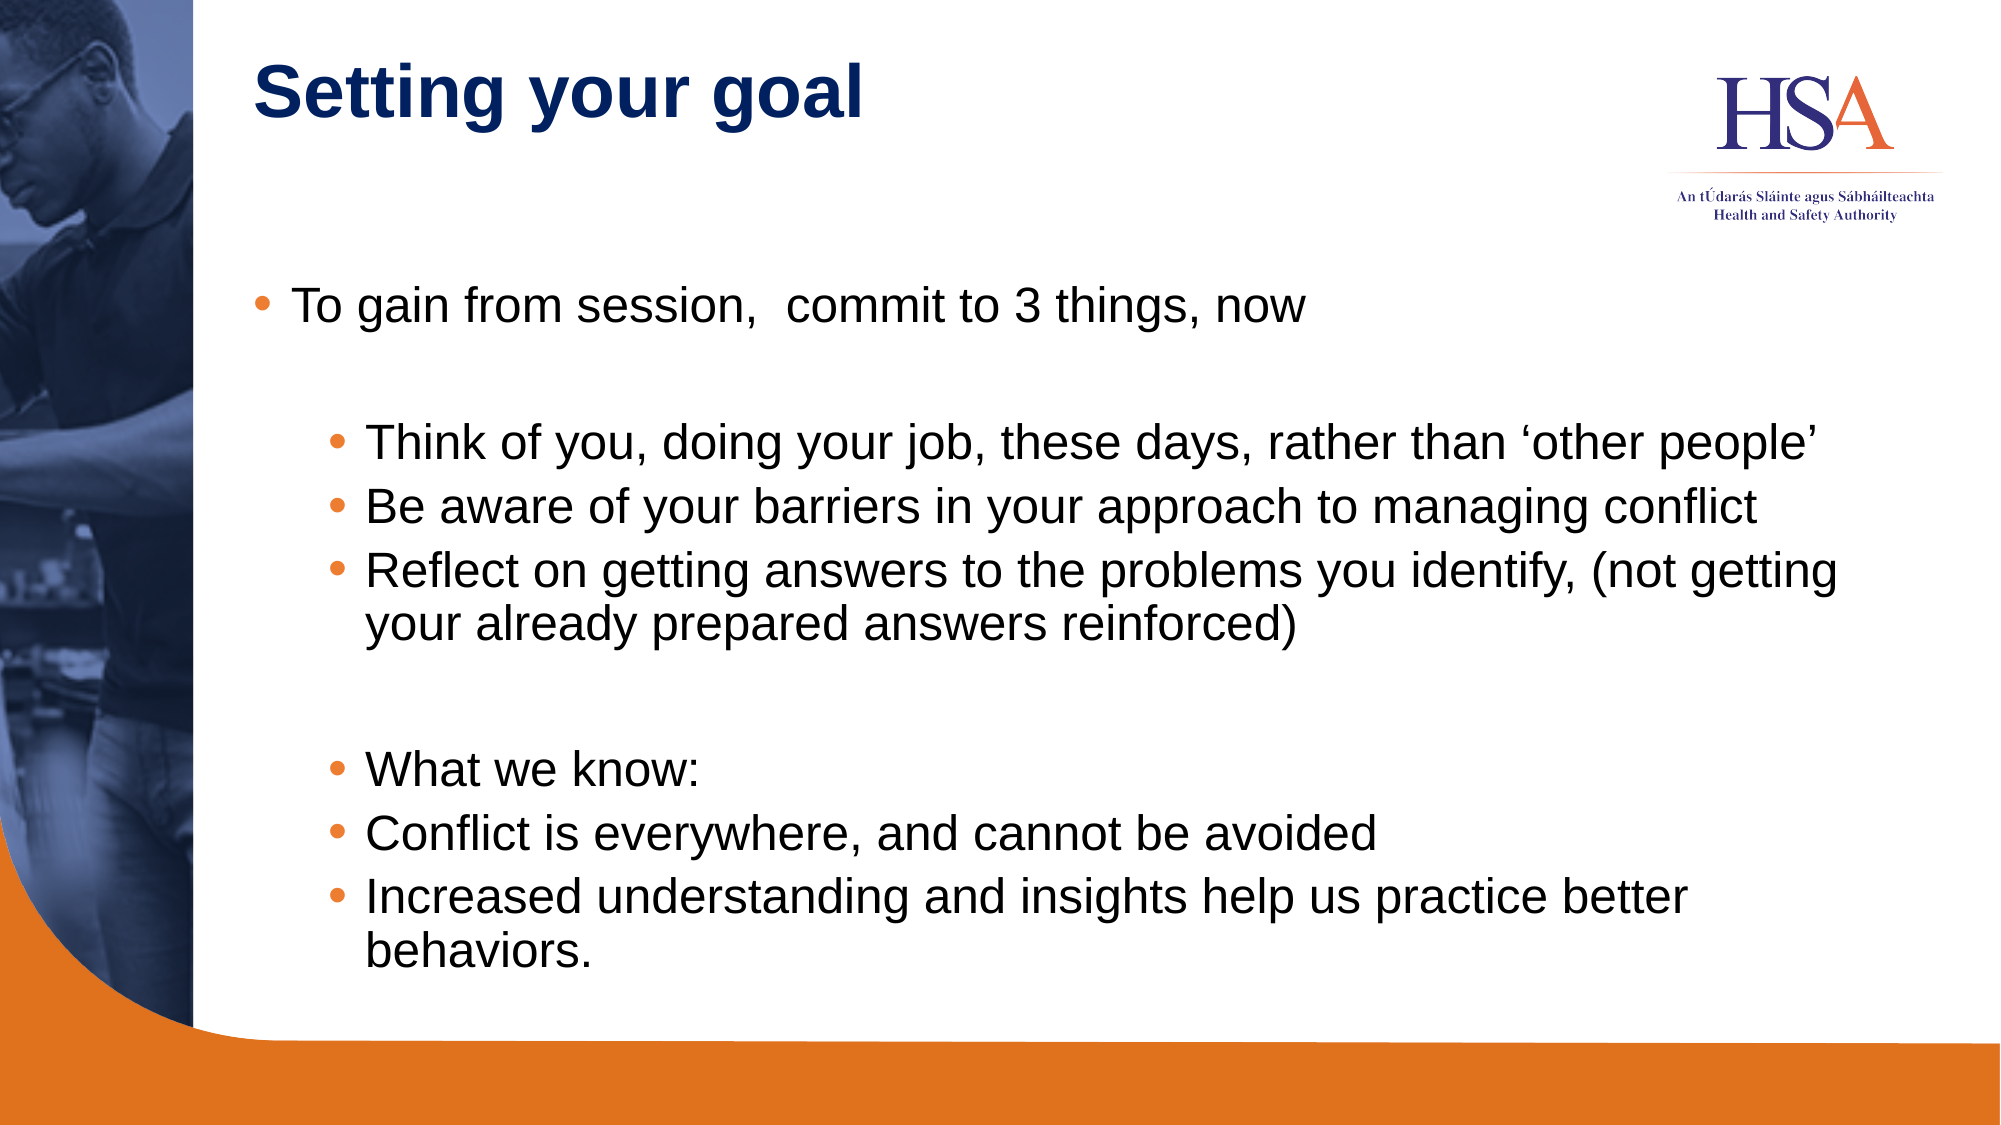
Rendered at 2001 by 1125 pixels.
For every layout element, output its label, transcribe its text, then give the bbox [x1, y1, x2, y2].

list To gain from session, commit to 3 things, now Think of you, doing your job, these days, rather than ‘other people’ Be aware of your barriers in your approach to managing conflict Reflect on getting answers to the problems you identify, (not getting your already prepared answers reinforced) What we know: Conflict is everywhere, and cannot be avoided Increased understanding and insights help us practice better behaviors. [238, 271, 1887, 986]
picture [0, 62, 2000, 1125]
title Setting your goal [238, 45, 1644, 228]
